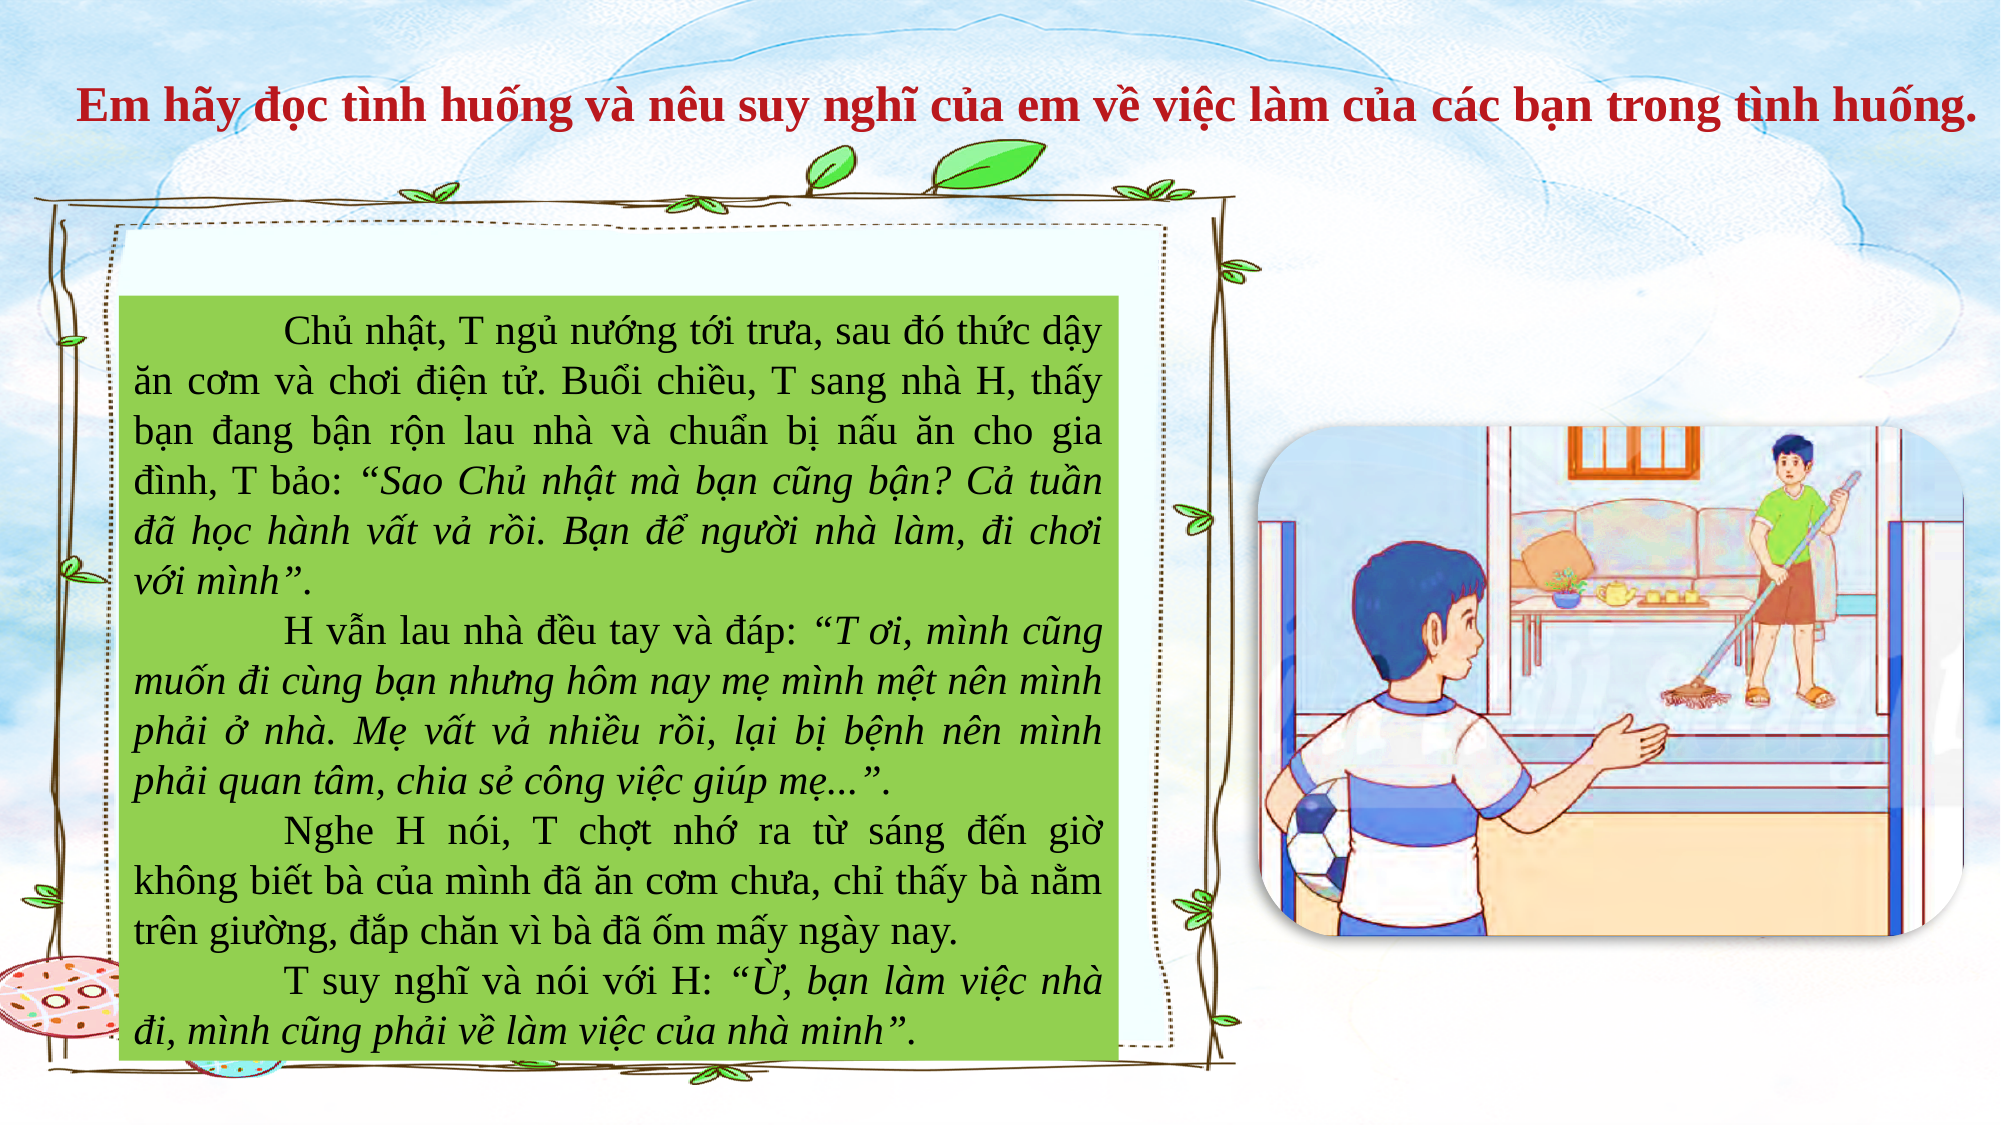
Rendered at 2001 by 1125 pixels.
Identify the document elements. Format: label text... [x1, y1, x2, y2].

picture [0, 0, 2001, 1125]
text_box Em hãy đọc tình huống và nêu suy nghĩ của em về việc làm của các bạn trong tình huống. [34, 64, 2000, 140]
